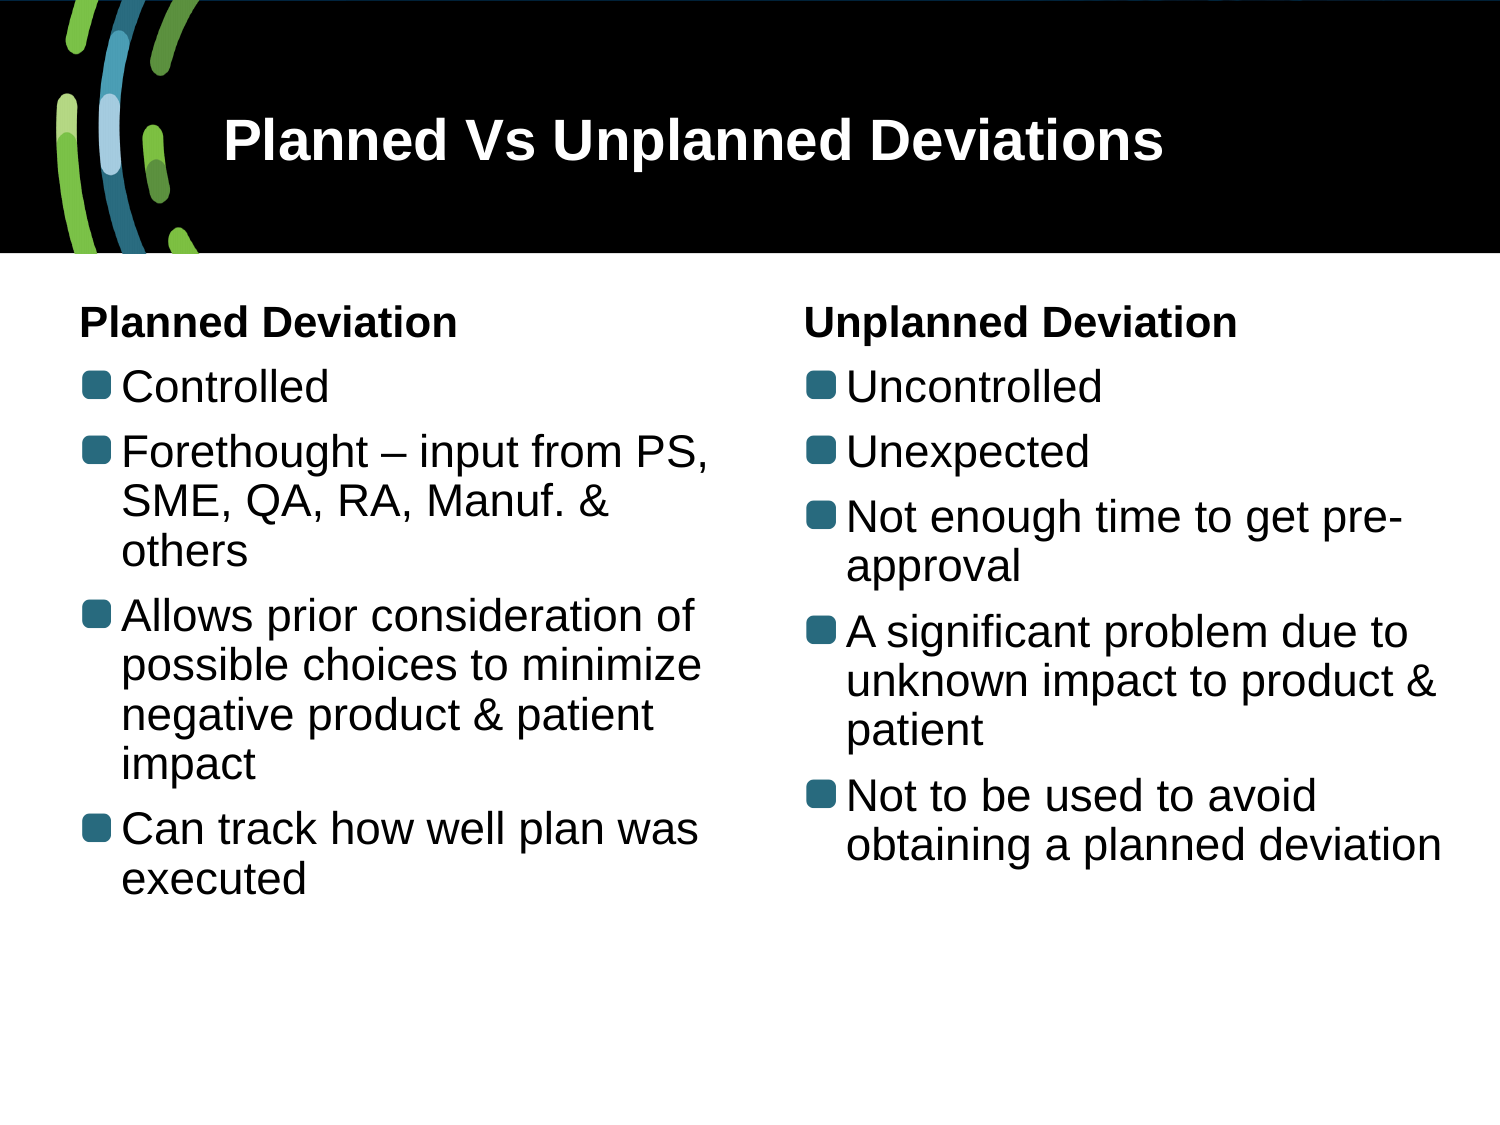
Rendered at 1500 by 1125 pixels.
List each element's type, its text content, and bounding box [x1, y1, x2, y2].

picture [804, 368, 838, 401]
picture [80, 597, 113, 630]
picture [80, 433, 113, 466]
picture [804, 613, 838, 646]
picture [0, 0, 512, 254]
list Planned Deviation Controlled Forethought – input from PS, SME, QA, RA, Manuf. & others Allows prior consideration of possible choices to minimize negative product & patient impact Can track how well plan was executed [64, 292, 750, 1047]
title Planned Vs Unplanned Deviations [208, 33, 1469, 251]
picture [804, 498, 838, 531]
picture [80, 368, 113, 401]
picture [804, 777, 838, 810]
list Unplanned Deviation Uncontrolled Unexpected Not enough time to get pre-approval A significant problem due to unknown impact to product & patient Not to be used to avoid obtaining a planned deviation [788, 292, 1475, 1012]
picture [804, 433, 838, 466]
picture [80, 811, 113, 844]
